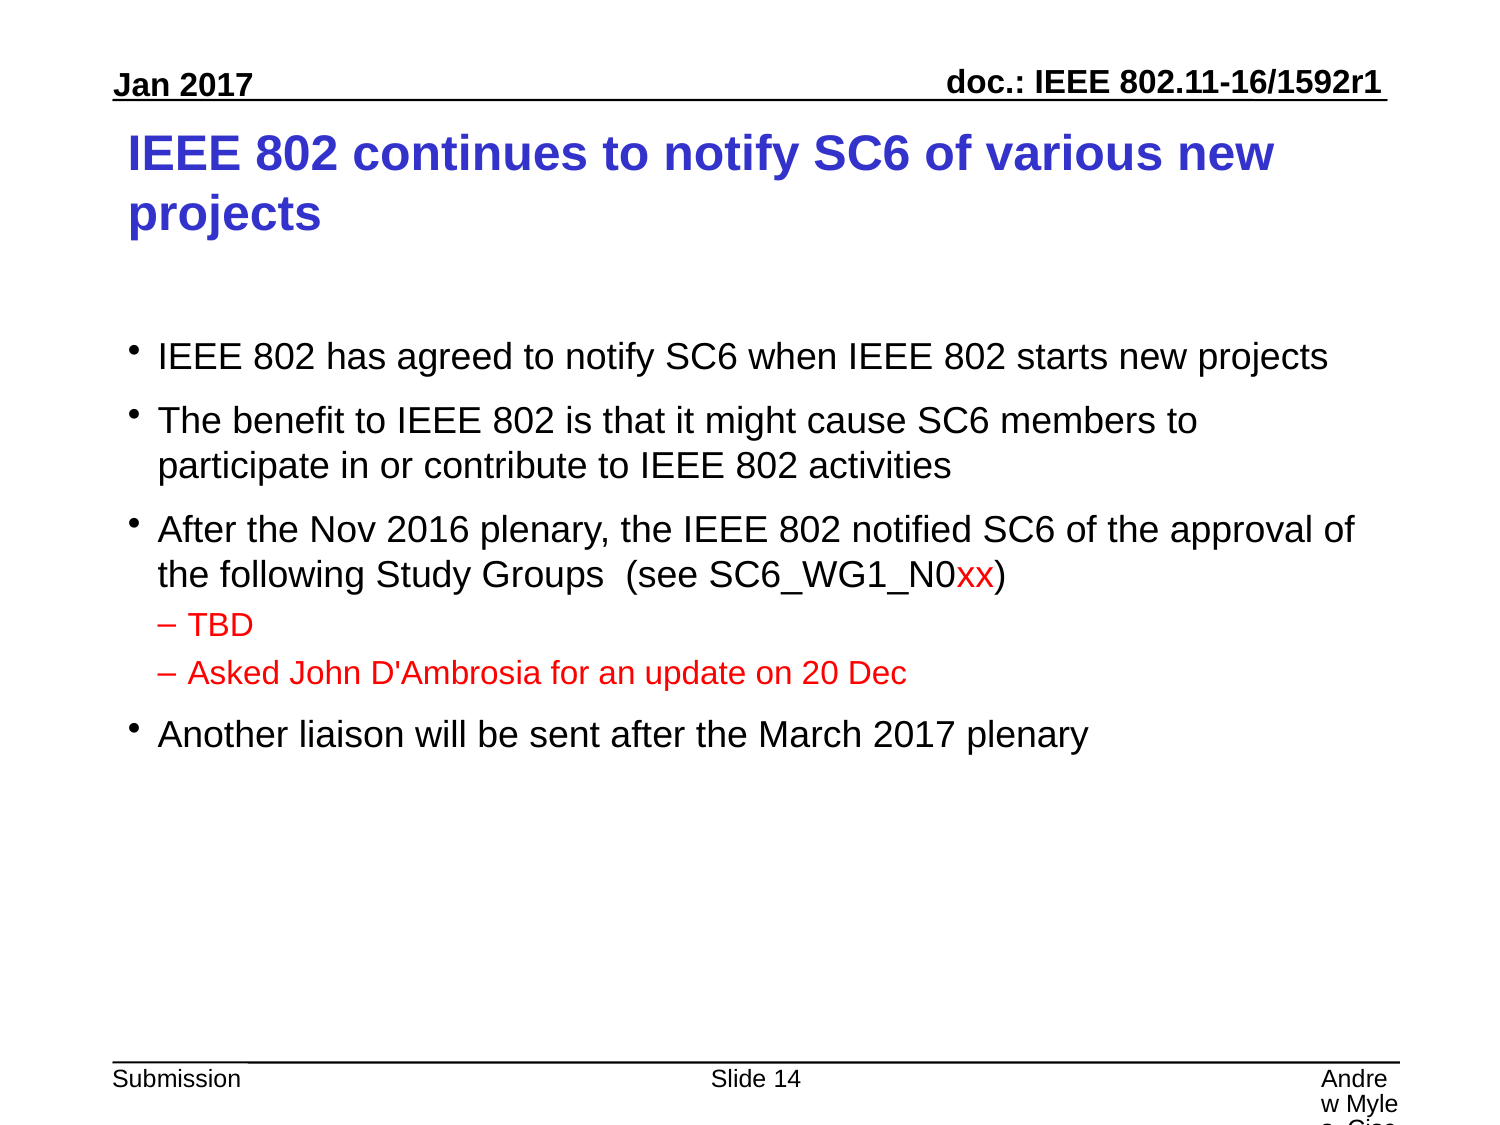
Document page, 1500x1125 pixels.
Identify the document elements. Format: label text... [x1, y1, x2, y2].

title IEEE 802 continues to notify SC6 of various new projects [112, 112, 1388, 288]
slide_number Slide 14 [709, 1061, 803, 1093]
list IEEE 802 has agreed to notify SC6 when IEEE 802 starts new projects The benefit to IEEE 802 is that it might cause SC6 members to participate in or contribute to IEEE 802 activities After the Nov 2016 plenary, the IEEE 802 notified SC6 of the approval of the following Study Groups (see SC6_WG1_N0xx) TBD Asked John D'Ambrosia for an update on 20 Dec Another liaison will be sent after the March 2017 plenary [112, 324, 1388, 1000]
footer Andrew Myles, Cisco [1320, 1061, 1402, 1093]
